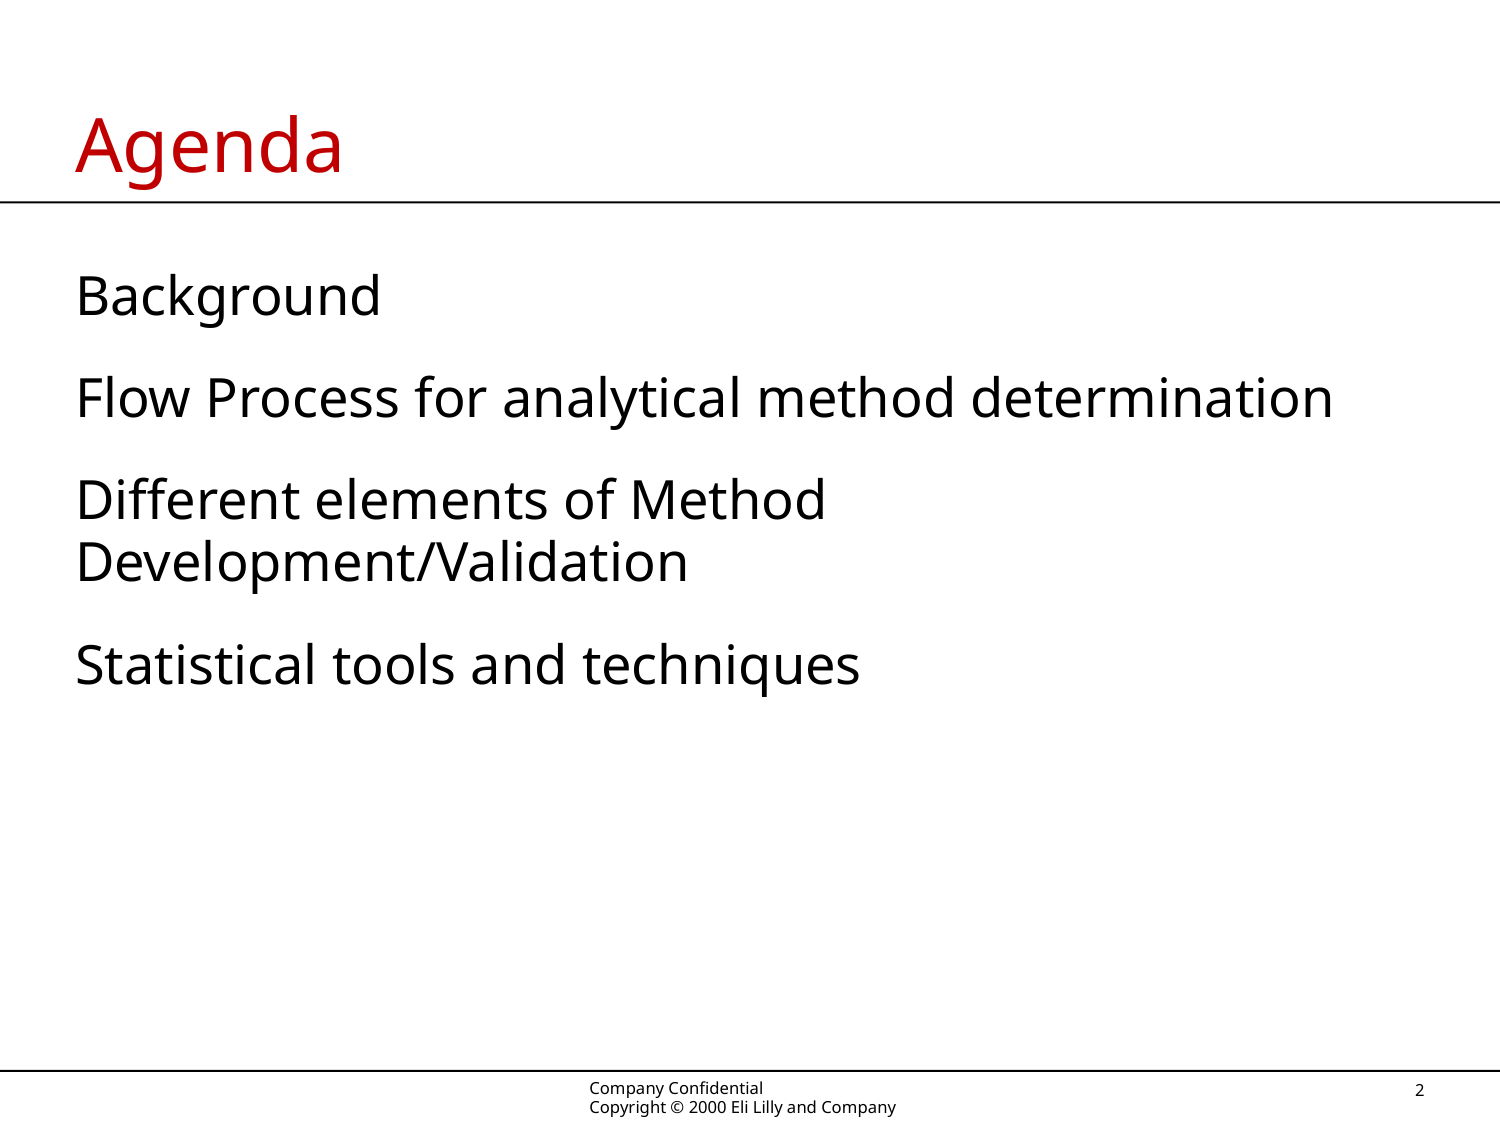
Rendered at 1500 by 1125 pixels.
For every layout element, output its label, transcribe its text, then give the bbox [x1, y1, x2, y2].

footer Company Confidential Copyright © 2000 Eli Lilly and Company [589, 1079, 1065, 1116]
list Background Flow Process for analytical method determination Different elements of Method Development/Validation Statistical tools and techniques [74, 265, 1426, 1001]
slide_number 2 [1317, 1079, 1425, 1123]
title Agenda [74, 9, 1426, 198]
